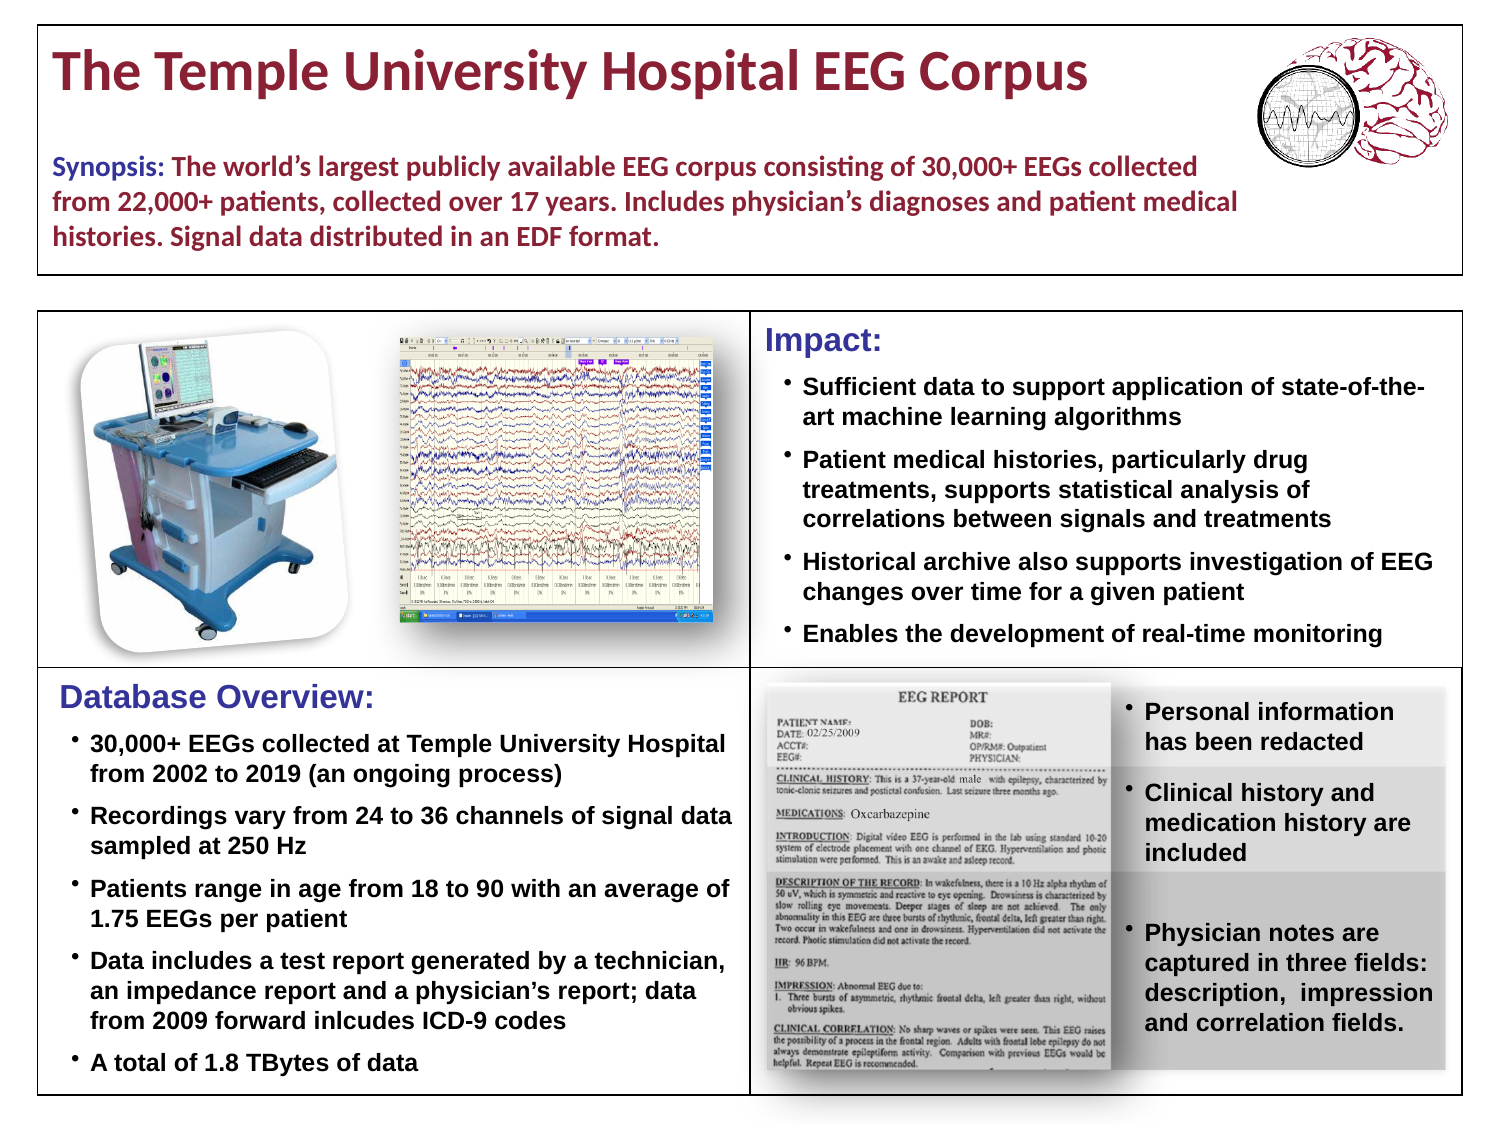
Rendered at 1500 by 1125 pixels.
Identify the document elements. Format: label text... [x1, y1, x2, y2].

text_box Database Overview: 30,000+ EEGs collected at Temple University Hospital from 2002 to 2019 (an ongoing process) Recordings vary from 24 to 36 channels of signal data sampled at 250 Hz Patients range in age from 18 to 90 with an average of 1.75 EEGs per patient Data includes a test report generated by a technician, an impedance report and a physician’s report; data from 2009 forward inlcudes ICD-9 codes A total of 1.8 TBytes of data [37, 668, 749, 1096]
text_box [749, 667, 1463, 1096]
text_box Personal information has been redacted Clinical history and medication history are included Physician notes are captured in three fields: description, impression and correlation fields. [1125, 695, 1446, 1037]
picture [399, 337, 714, 624]
text_box Impact: Sufficient data to support application of state-of-the-art machine learning algorithms Patient medical histories, particularly drug treatments, supports statistical analysis of correlations between signals and treatments Historical archive also supports investigation of EEG changes over time for a given patient Enables the development of real-time monitoring [750, 310, 1463, 667]
text_box The Temple University Hospital EEG Corpus Synopsis: The world’s largest publicly available EEG corpus consisting of 30,000+ EEGs collected from 22,000+ patients, collected over 17 years. Includes physician’s diagnoses and patient medical histories. Signal data distributed in an EDF format. [37, 24, 1463, 275]
text_box [37, 310, 750, 668]
picture [1249, 30, 1457, 170]
text_box [1117, 871, 1446, 1071]
text_box [1117, 766, 1125, 869]
picture [766, 681, 1113, 1071]
picture [80, 330, 348, 653]
